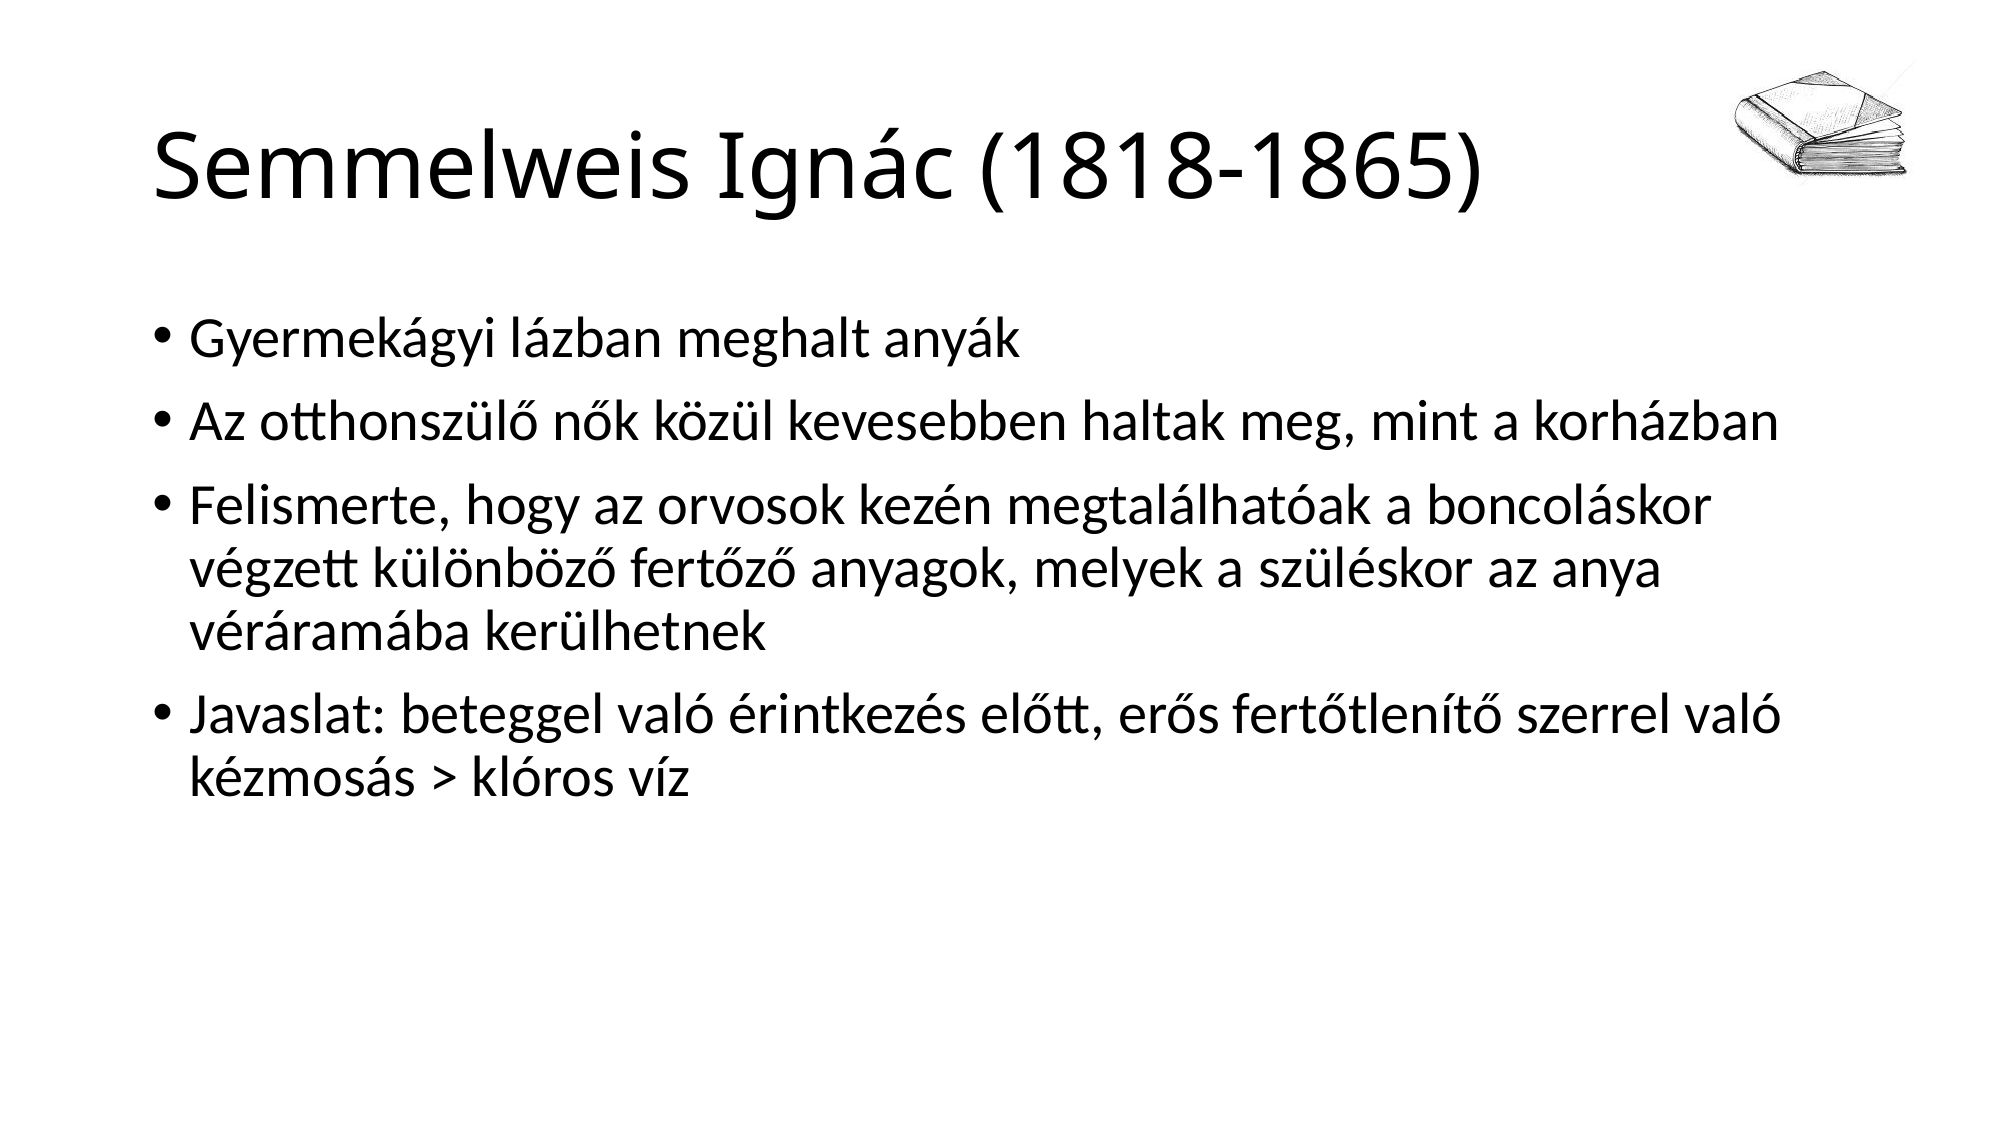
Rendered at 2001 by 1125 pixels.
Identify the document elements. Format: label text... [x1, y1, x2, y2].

picture [1726, 59, 1917, 186]
title Semmelweis Ignác (1818-1865) [137, 59, 1863, 278]
list Gyermekágyi lázban meghalt anyák Az otthonszülő nők közül kevesebben haltak meg, mint a korházban Felismerte, hogy az orvosok kezén megtalálhatóak a boncoláskor végzett különböző fertőző anyagok, melyek a szüléskor az anya véráramába kerülhetnek Javaslat: beteggel való érintkezés előtt, erős fertőtlenítő szerrel való kézmosás > klóros víz [137, 299, 1863, 1014]
